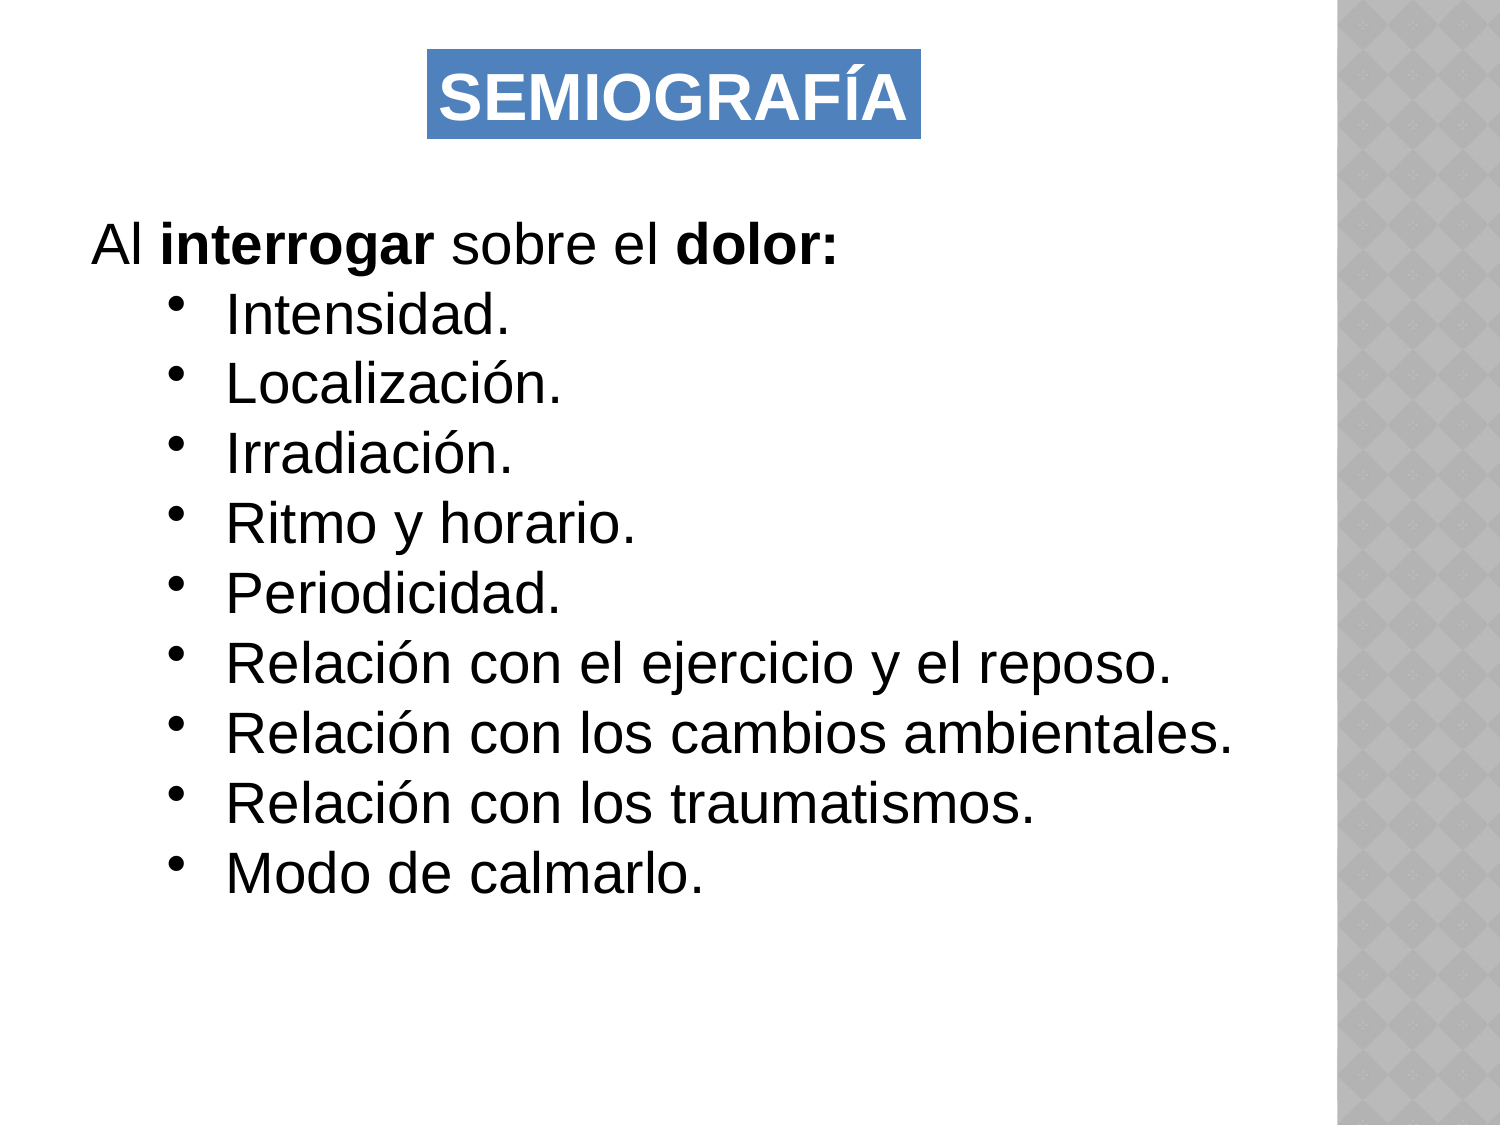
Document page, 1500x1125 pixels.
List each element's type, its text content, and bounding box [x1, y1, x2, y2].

text_box SEMIOGRAFÍA [421, 44, 927, 144]
text_box Al interrogar sobre el dolor: Intensidad. Localización. Irradiación. Ritmo y horario. Periodicidad. Relación con el ejercicio y el reposo. Relación con los cambios ambientales. Relación con los traumatismos. Modo de calmarlo. [76, 198, 1301, 913]
